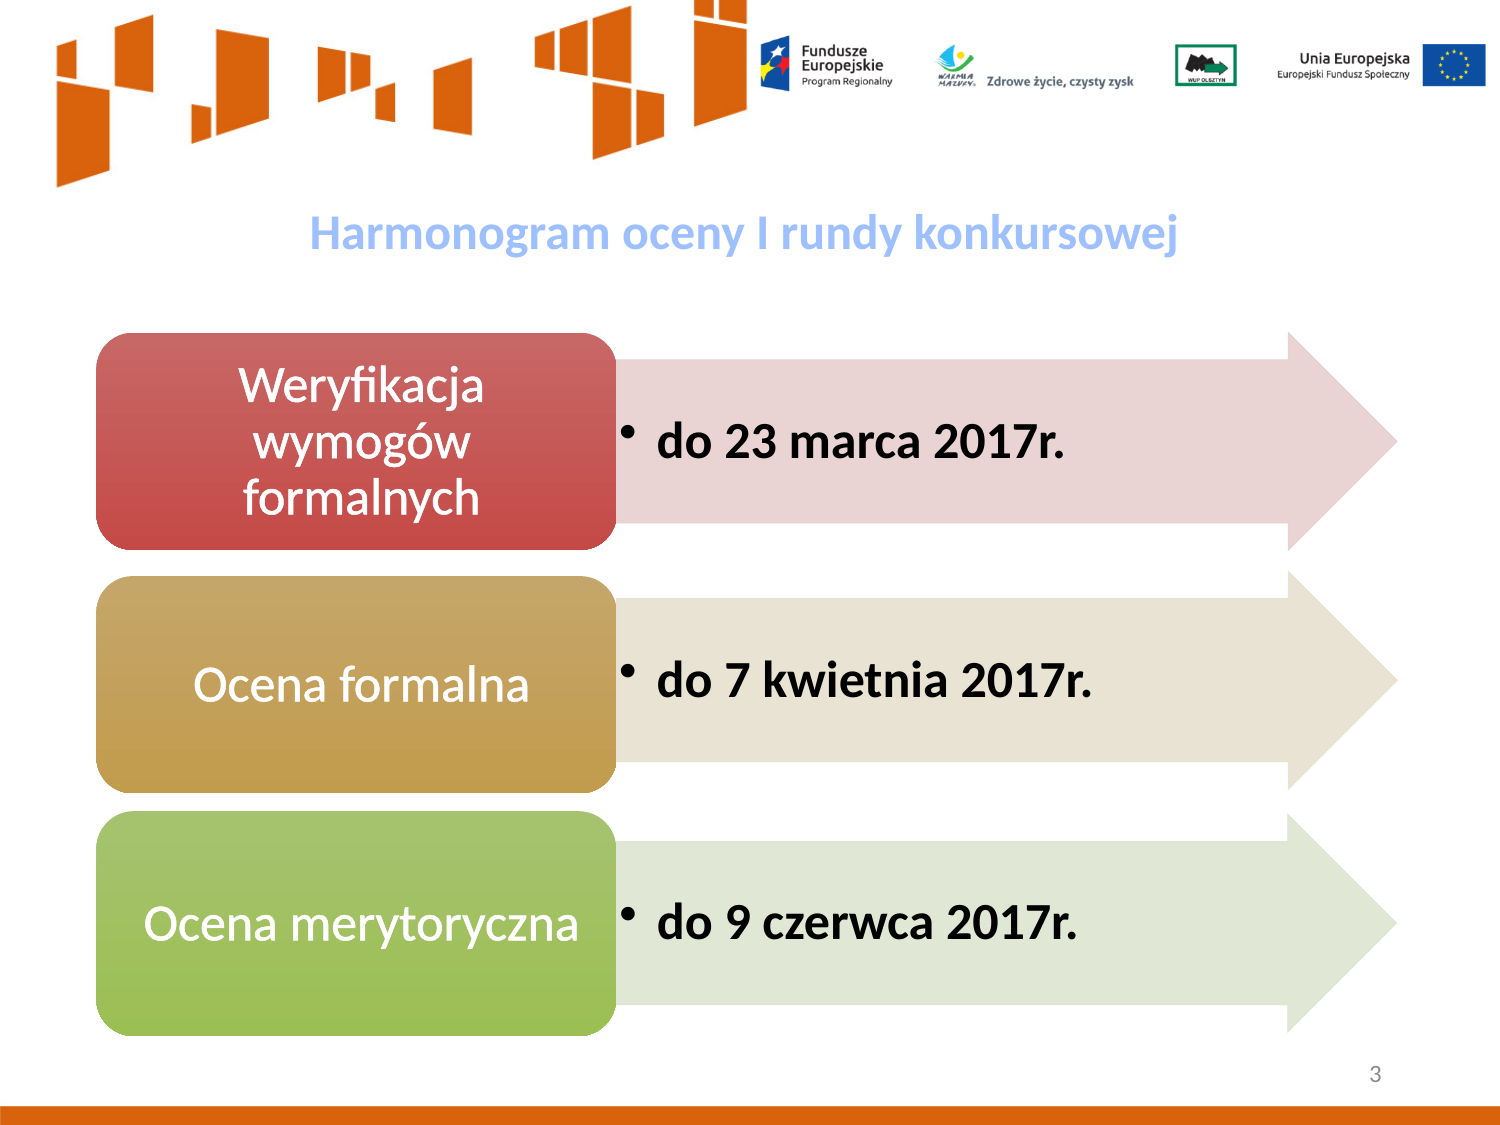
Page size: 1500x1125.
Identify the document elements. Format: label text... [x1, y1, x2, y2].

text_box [96, 332, 1398, 1037]
title Harmonogram oceny I rundy konkursowej [103, 157, 1397, 311]
picture [0, 0, 1500, 1125]
slide_number 3 [1059, 1042, 1397, 1103]
